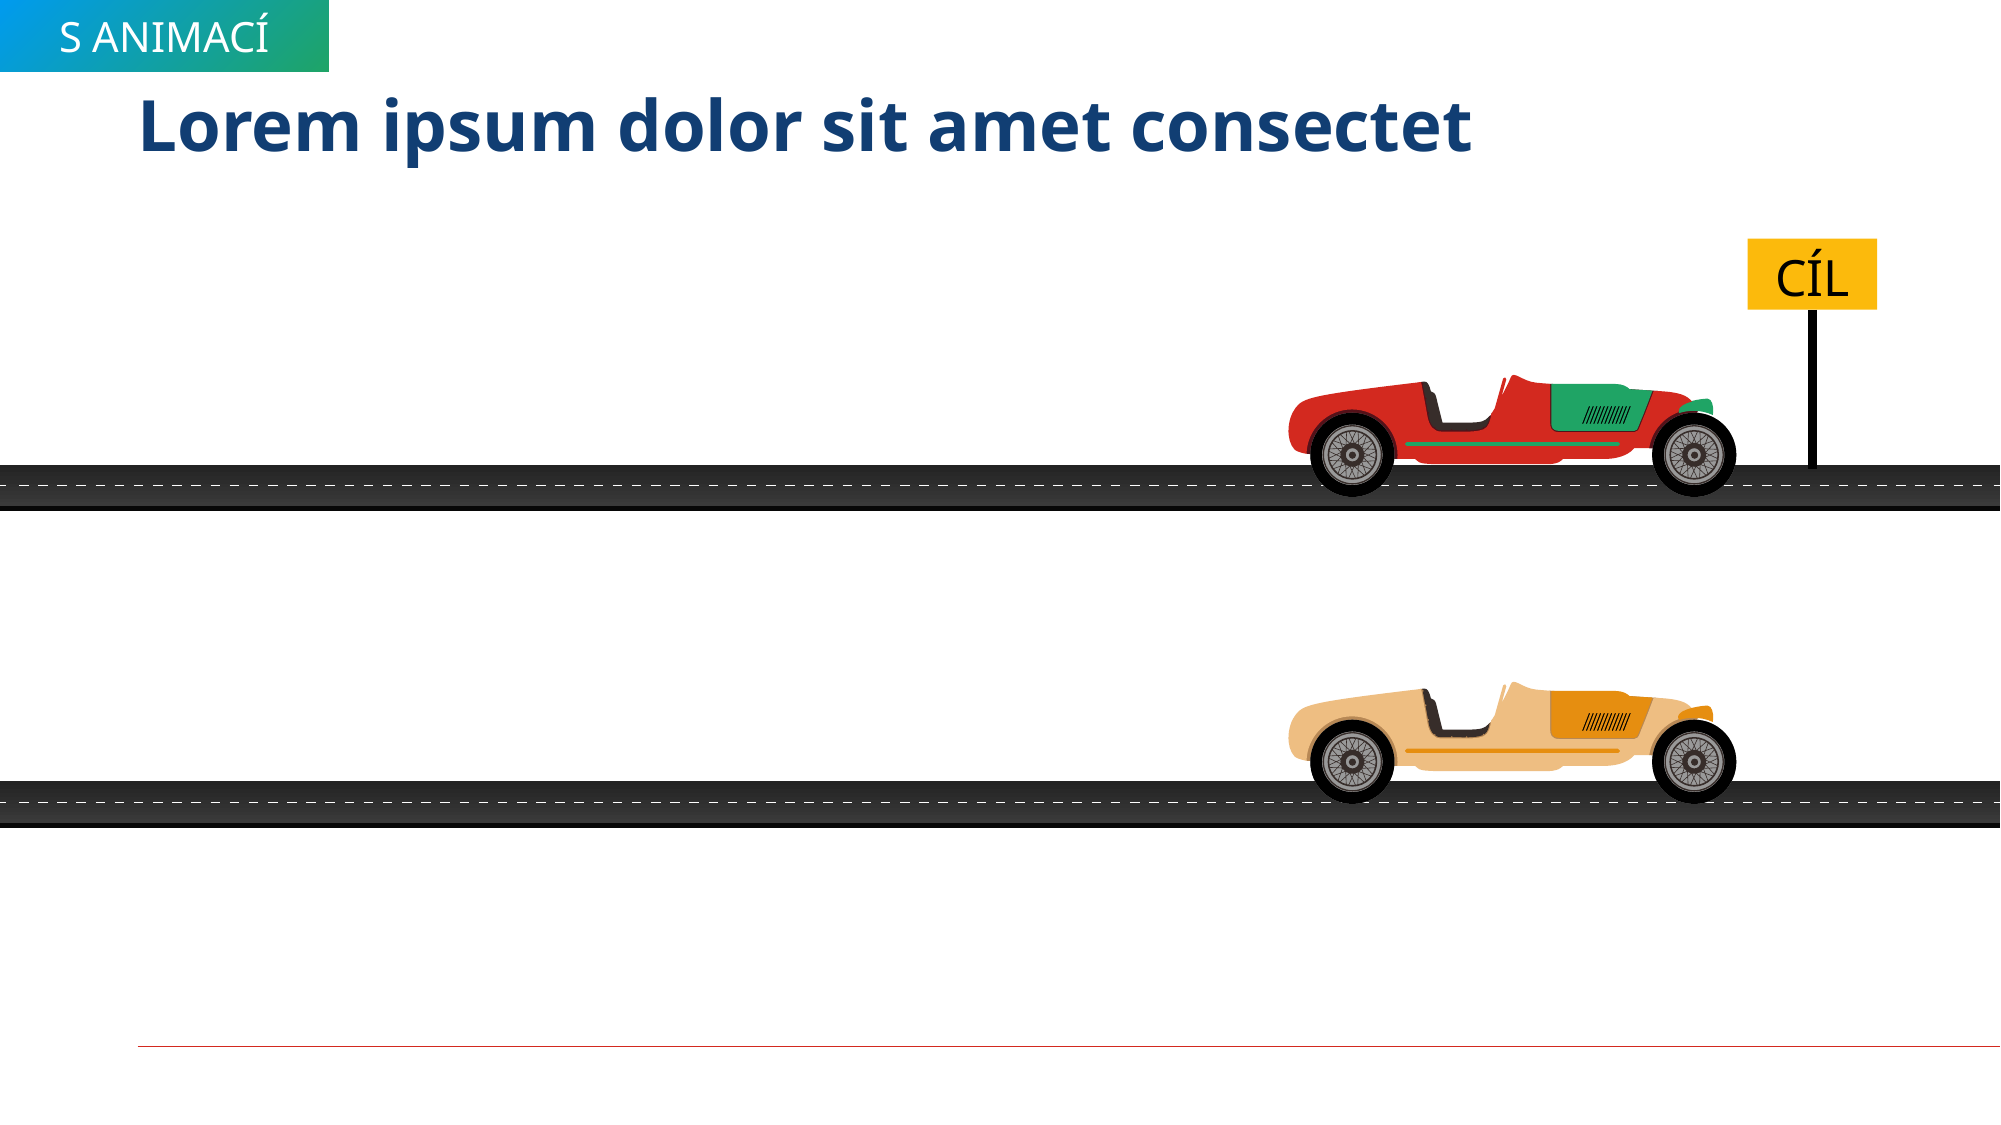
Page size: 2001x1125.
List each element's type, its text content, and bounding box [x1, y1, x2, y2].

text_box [1747, 238, 1878, 470]
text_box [1288, 681, 1737, 804]
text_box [1288, 374, 1737, 498]
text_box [0, 464, 2000, 511]
text_box S ANIMACÍ [0, 0, 330, 73]
title Lorem ipsum dolor sit amet consectet [137, 90, 1681, 246]
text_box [0, 781, 2000, 828]
